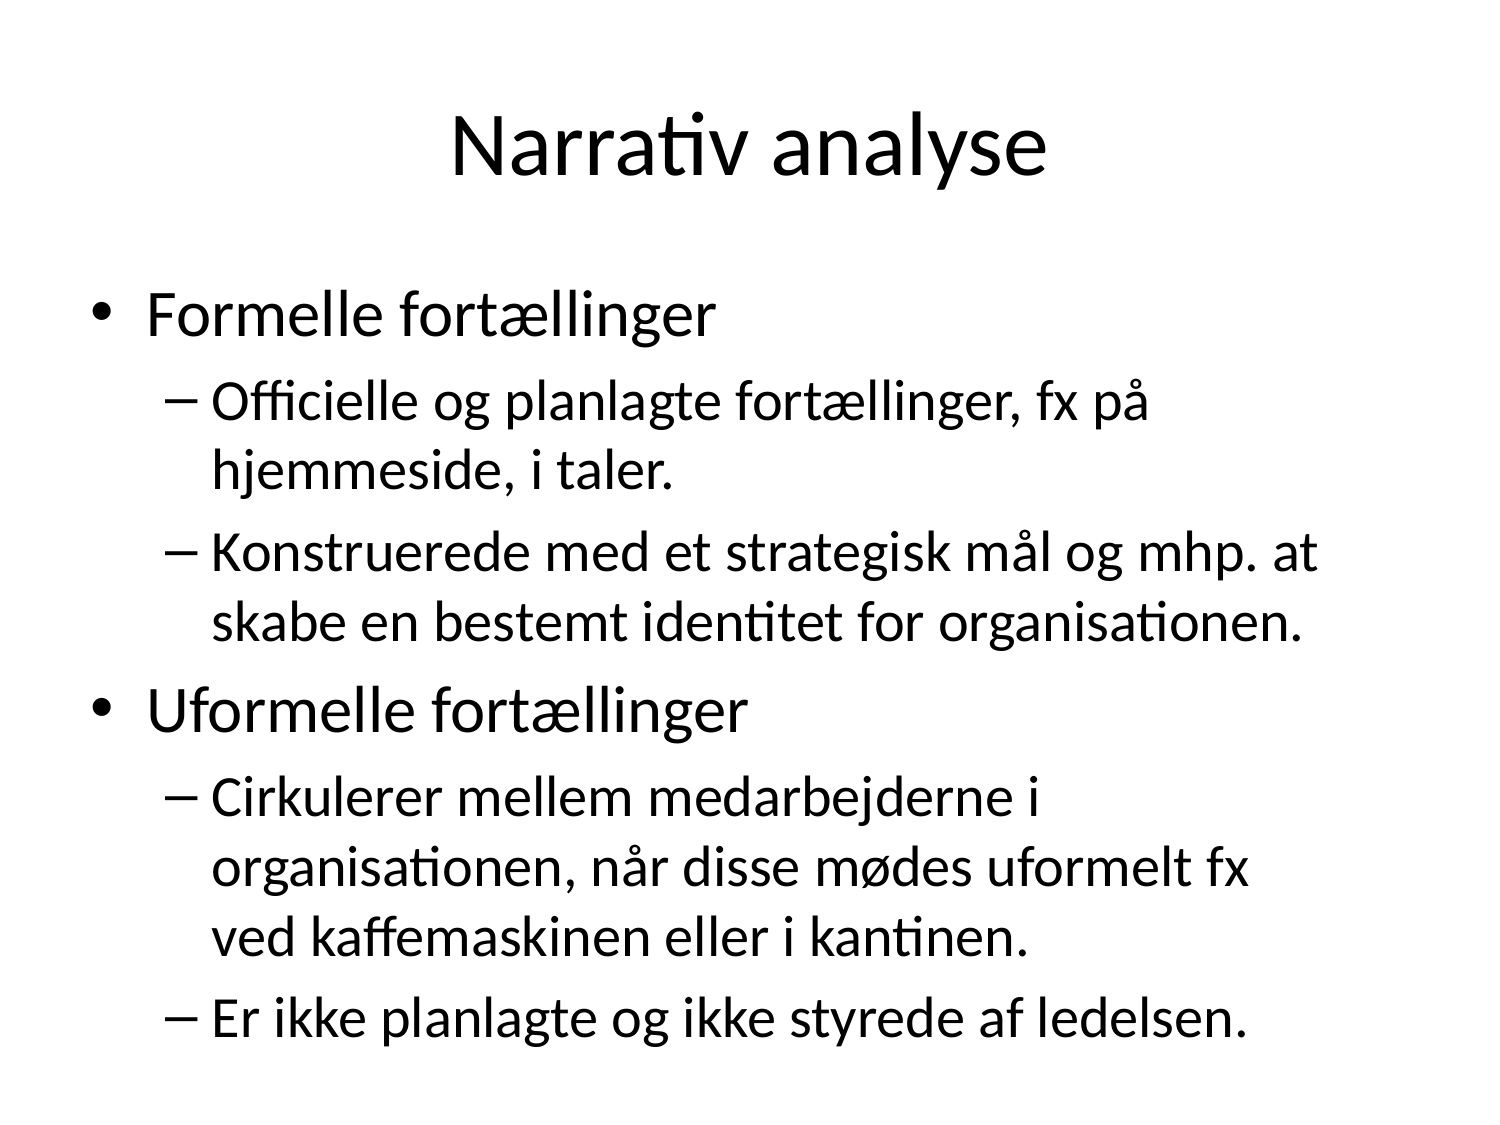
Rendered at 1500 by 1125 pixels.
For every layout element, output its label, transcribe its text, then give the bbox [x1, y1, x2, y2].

list Formelle fortællinger Officielle og planlagte fortællinger, fx på hjemmeside, i taler. Konstruerede med et strategisk mål og mhp. at skabe en bestemt identitet for organisationen. Uformelle fortællinger Cirkulerer mellem medarbejderne i organisationen, når disse mødes uformelt fx ved kaffemaskinen eller i kantinen. Er ikke planlagte og ikke styrede af ledelsen. [75, 262, 1425, 1098]
title Narrativ analyse [75, 45, 1425, 233]
